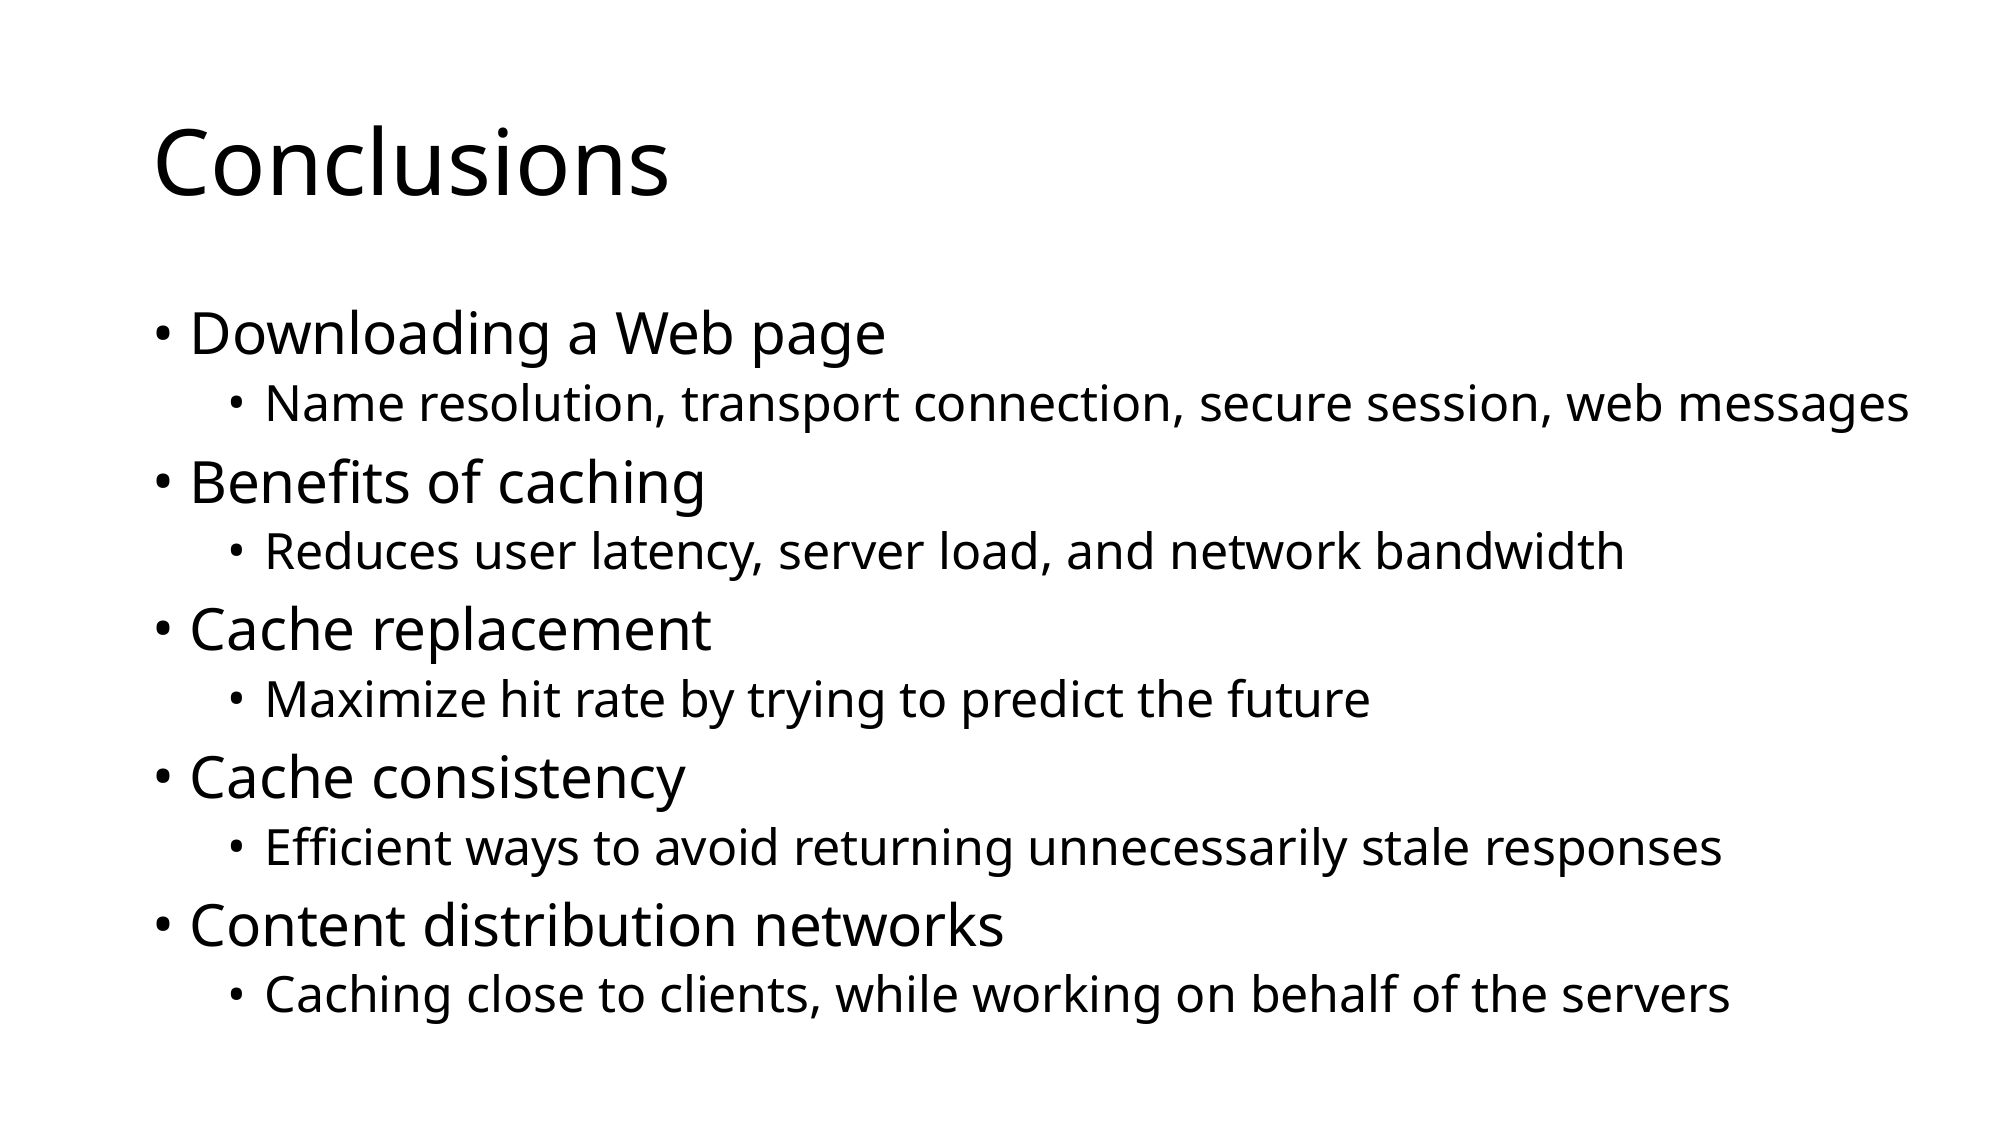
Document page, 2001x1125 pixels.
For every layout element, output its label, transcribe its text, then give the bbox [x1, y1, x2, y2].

title Conclusions [150, 62, 843, 253]
text_box Downloading a Web page Name resolution, transport connection, secure session, web messages Benefits of caching Reduces user latency, server load, and network bandwidth Cache replacement Maximize hit rate by trying to predict the future Cache consistency Efficient ways to avoid returning unnecessarily stale responses Content distribution networks Caching close to clients, while working on behalf of the servers [150, 288, 1983, 1023]
